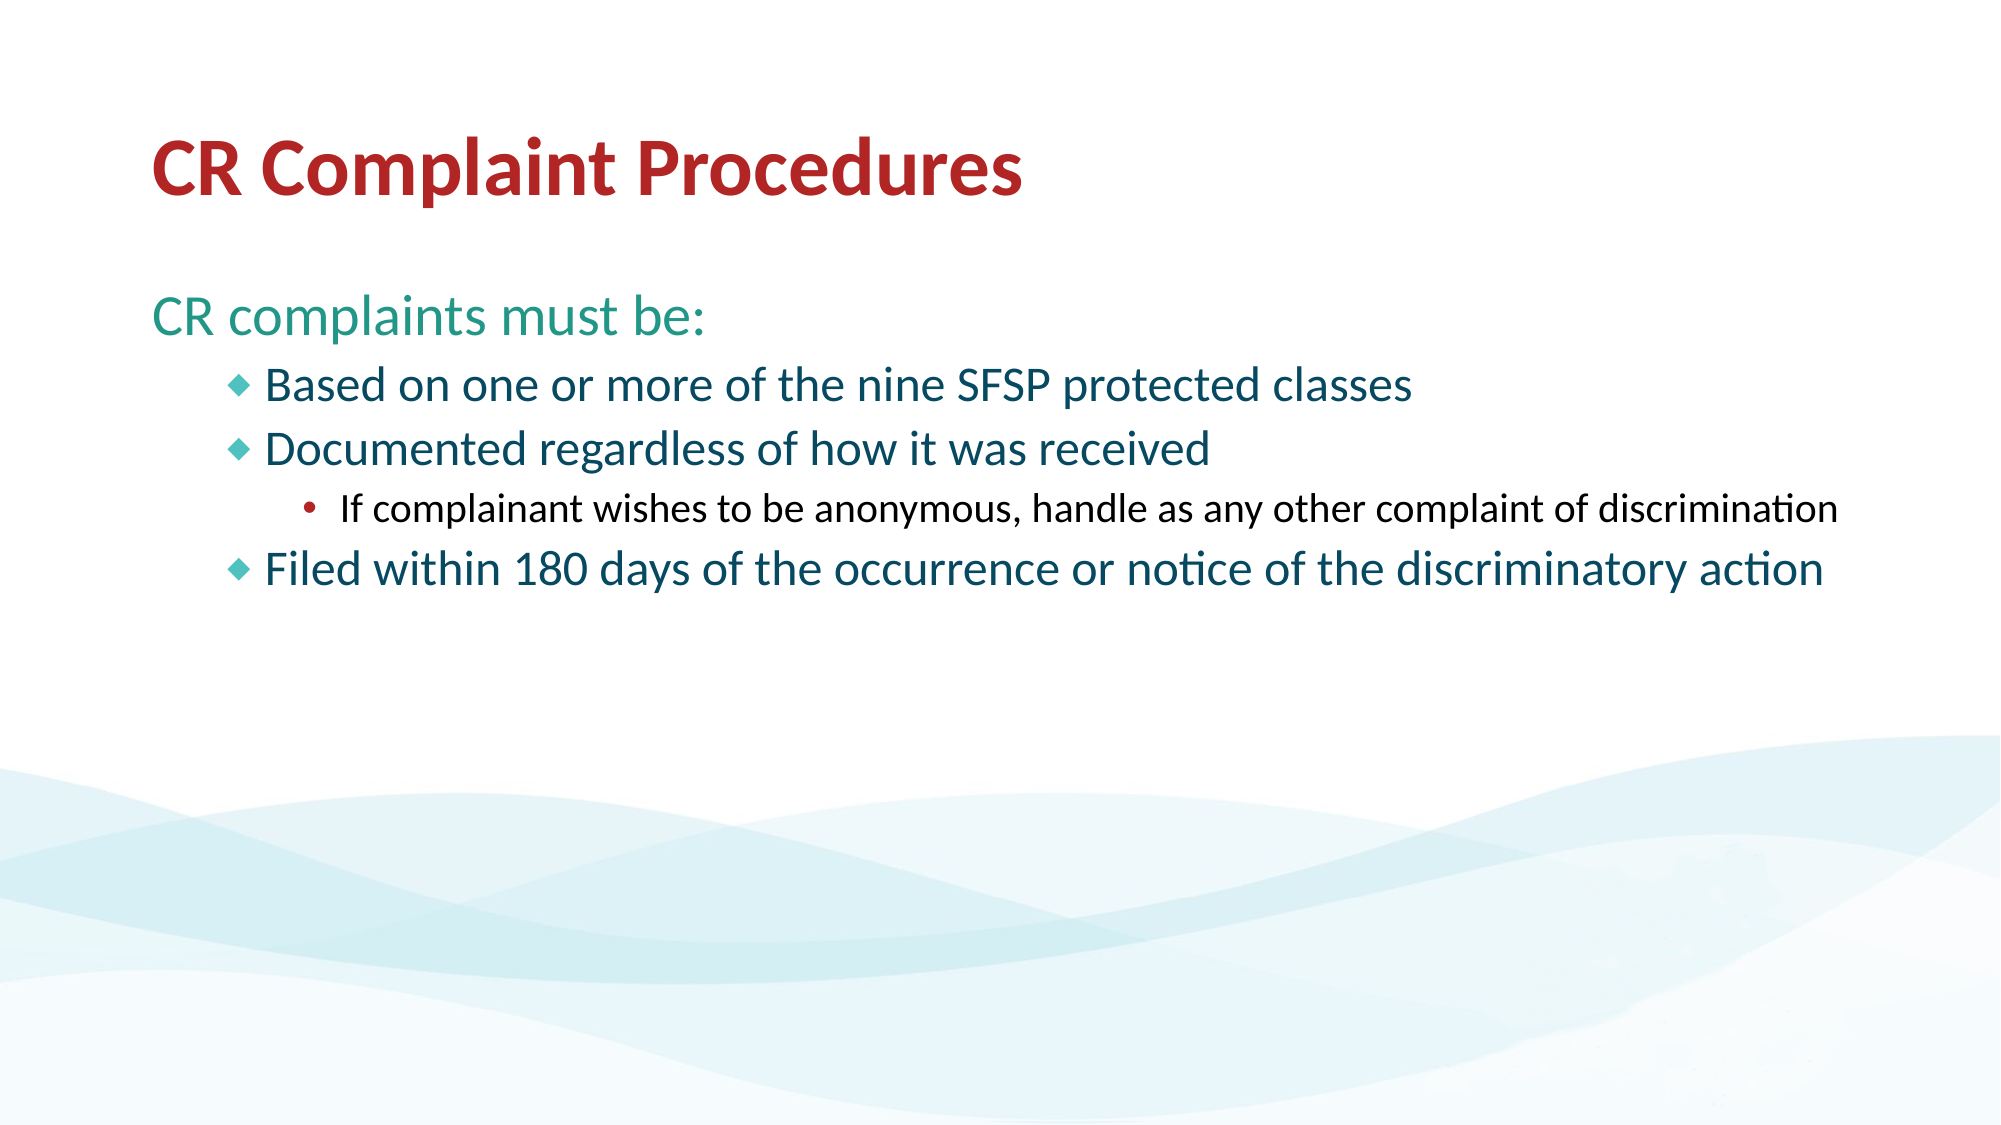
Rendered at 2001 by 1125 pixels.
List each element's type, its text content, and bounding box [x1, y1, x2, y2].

list CR complaints must be: Based on one or more of the nine SFSP protected classes Documented regardless of how it was received If complainant wishes to be anonymous, handle as any other complaint of discrimination Filed within 180 days of the occurrence or notice of the discriminatory action [137, 277, 1863, 992]
title CR Complaint Procedures [137, 59, 1863, 277]
picture [0, 0, 2001, 1125]
